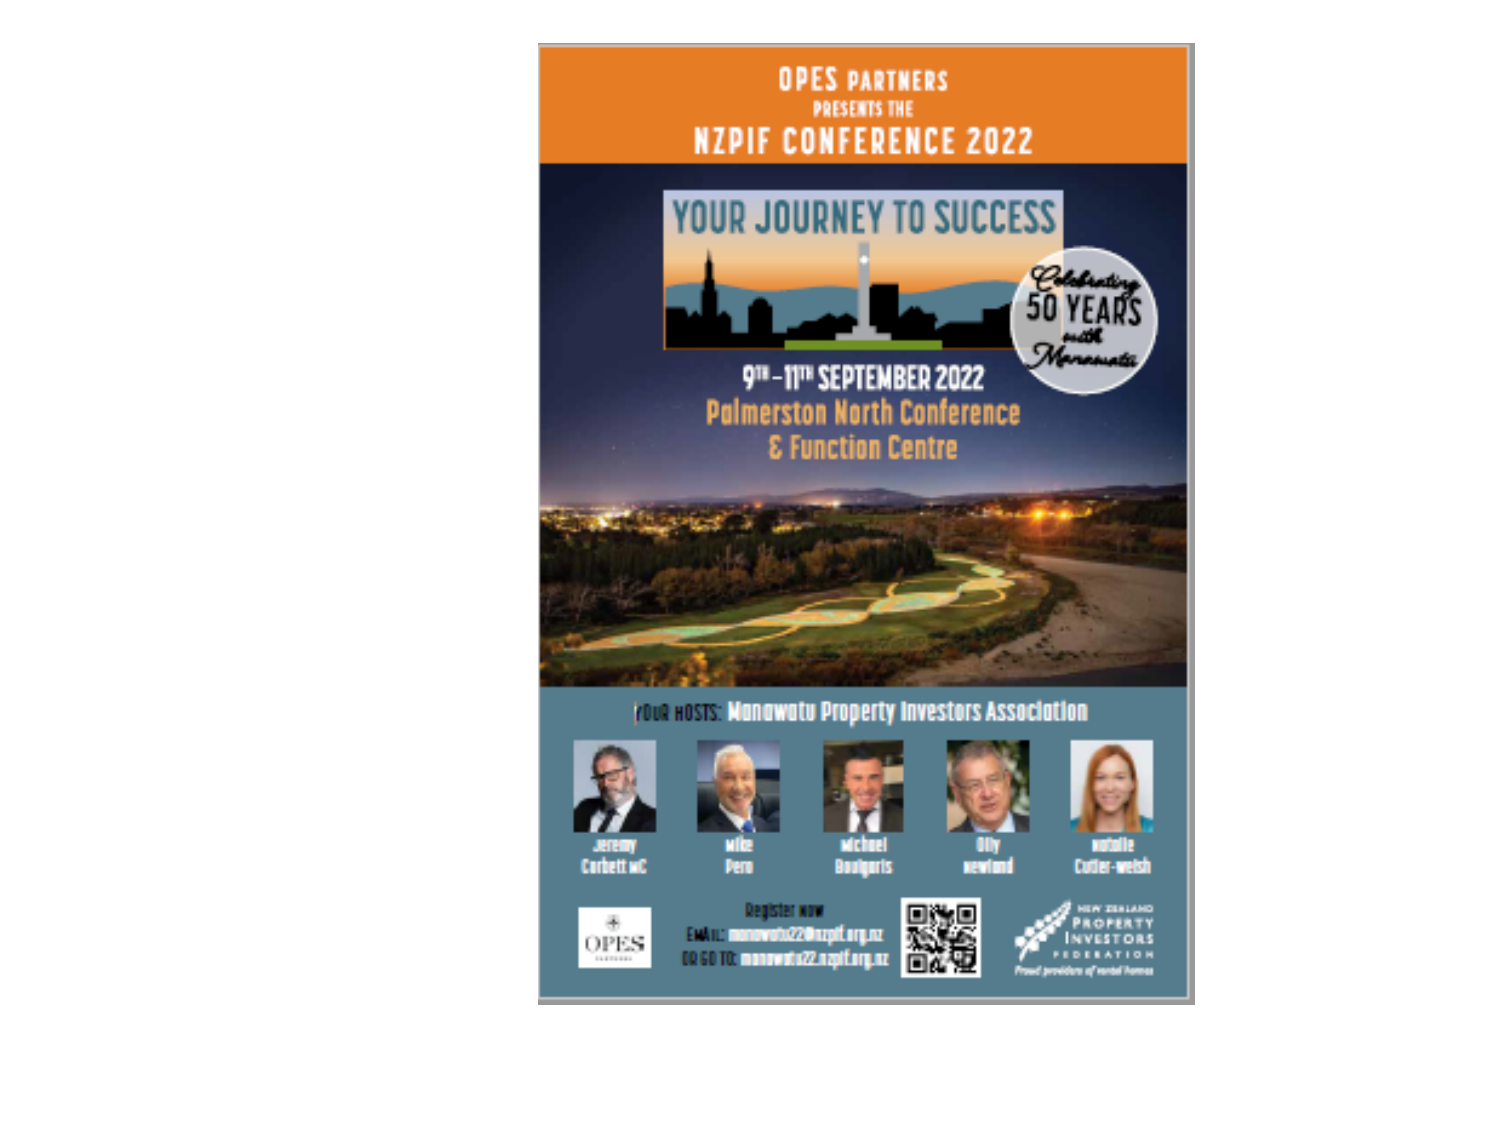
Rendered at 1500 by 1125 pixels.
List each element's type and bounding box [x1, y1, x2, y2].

picture [538, 43, 1195, 1006]
